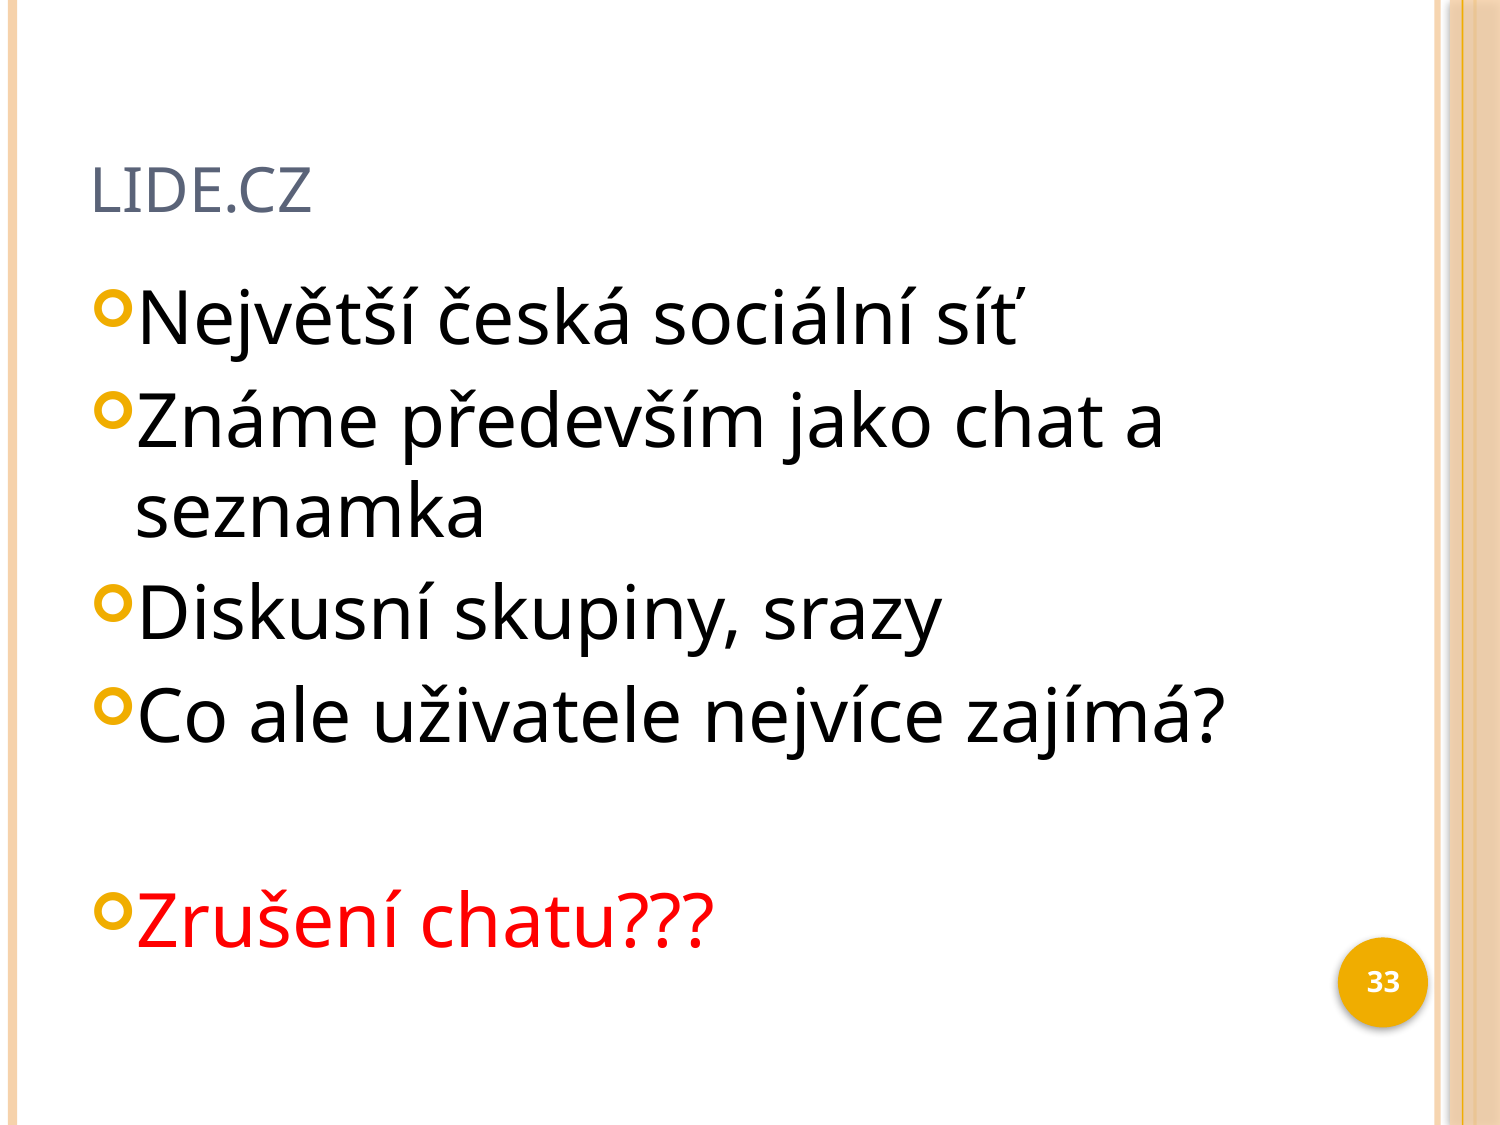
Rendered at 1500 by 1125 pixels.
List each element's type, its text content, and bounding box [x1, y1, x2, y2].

slide_number 33 [1333, 940, 1434, 1027]
title Lide.cz [75, 45, 1300, 233]
list Největší česká sociální síť Známe především jako chat a seznamka Diskusní skupiny, srazy Co ale uživatele nejvíce zajímá? Zrušení chatu??? [75, 262, 1300, 1062]
